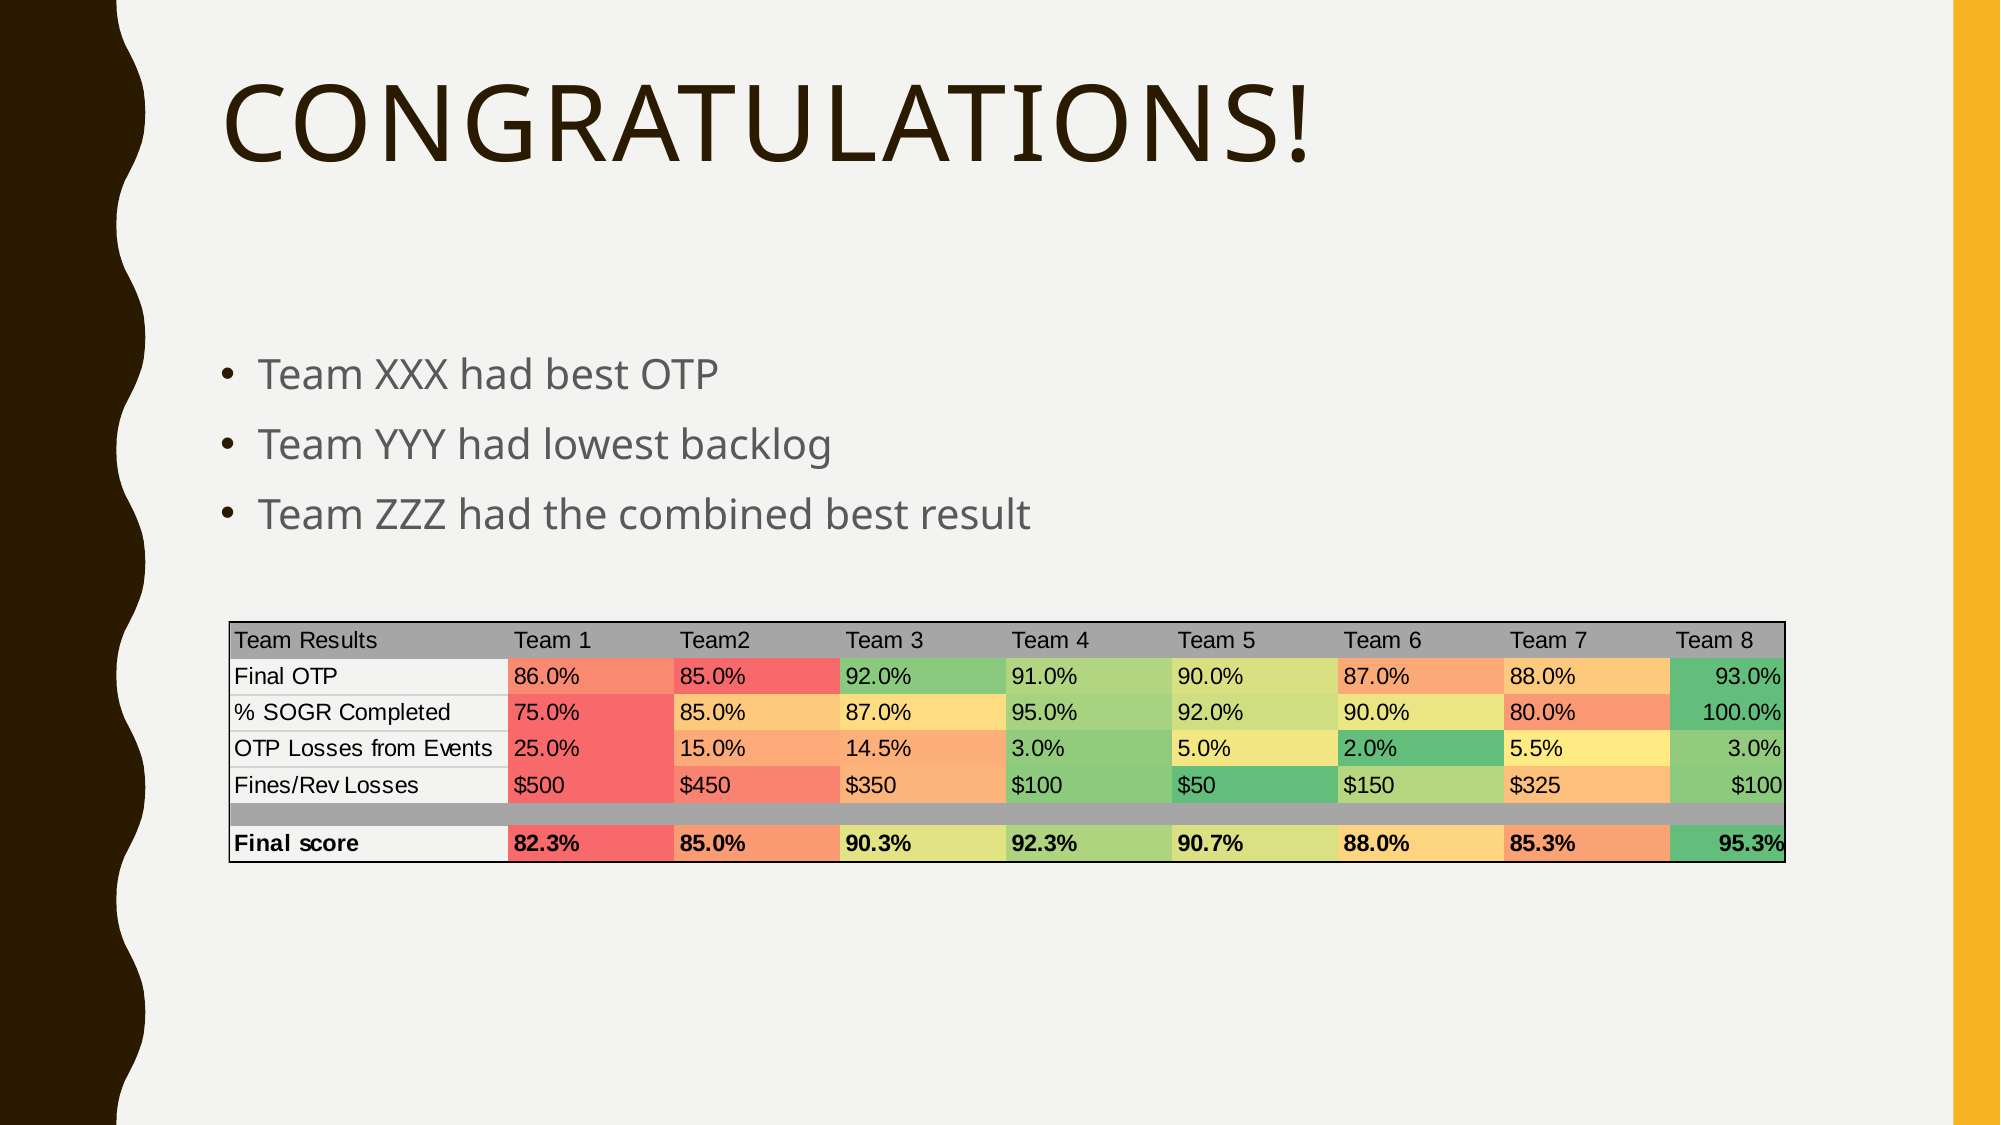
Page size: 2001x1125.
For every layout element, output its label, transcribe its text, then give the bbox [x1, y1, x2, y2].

picture [228, 621, 1788, 865]
list Team XXX had best OTP Team YYY had lowest backlog Team ZZZ had the combined best result [205, 335, 1875, 568]
title Congratulations! [205, 62, 1875, 308]
